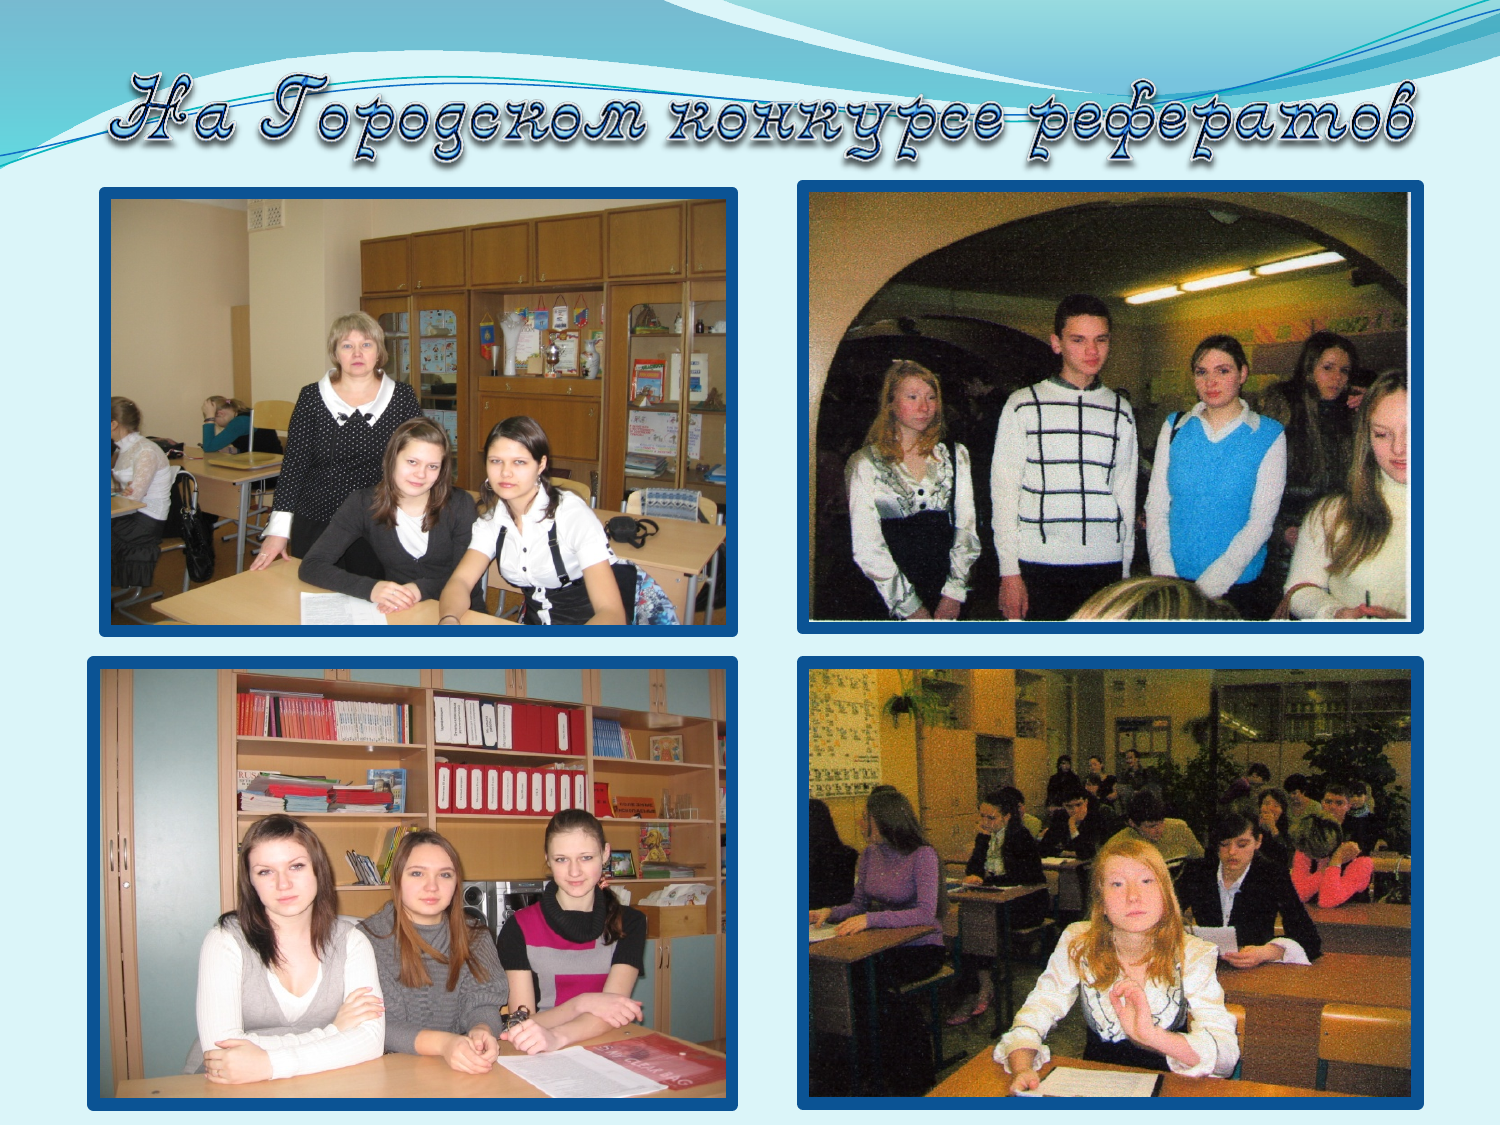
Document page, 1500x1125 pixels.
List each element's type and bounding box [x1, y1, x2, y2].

picture [808, 246, 1412, 623]
picture [99, 668, 727, 1099]
picture [41, 20, 1482, 235]
picture [110, 246, 727, 626]
picture [808, 668, 1412, 1098]
